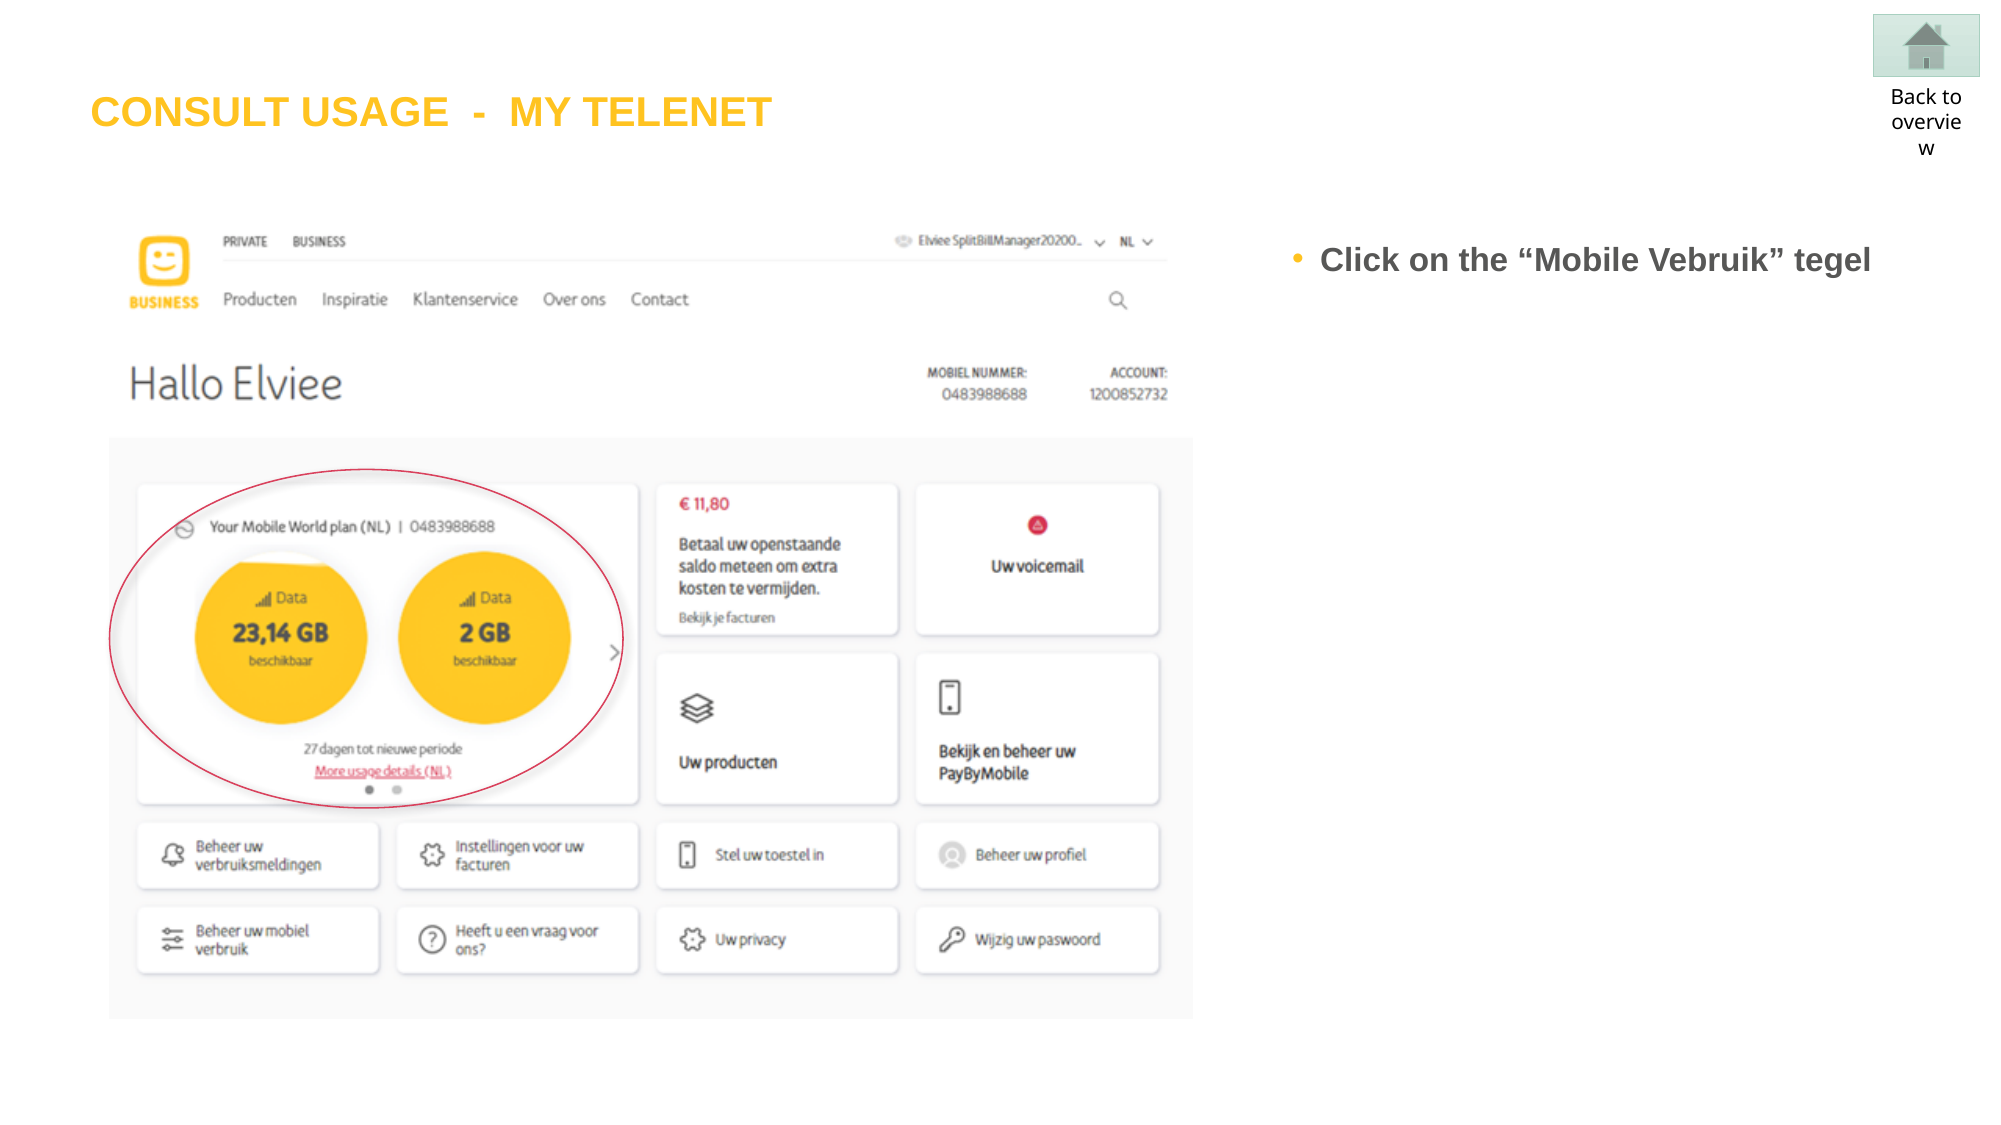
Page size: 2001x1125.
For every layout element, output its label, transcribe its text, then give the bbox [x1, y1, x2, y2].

picture [109, 213, 1193, 1019]
text_box Click on the “Mobile Vebruik” tegel [1292, 224, 1932, 316]
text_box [1869, 14, 1984, 132]
list Consult Usage - My Telenet [90, 45, 1910, 136]
